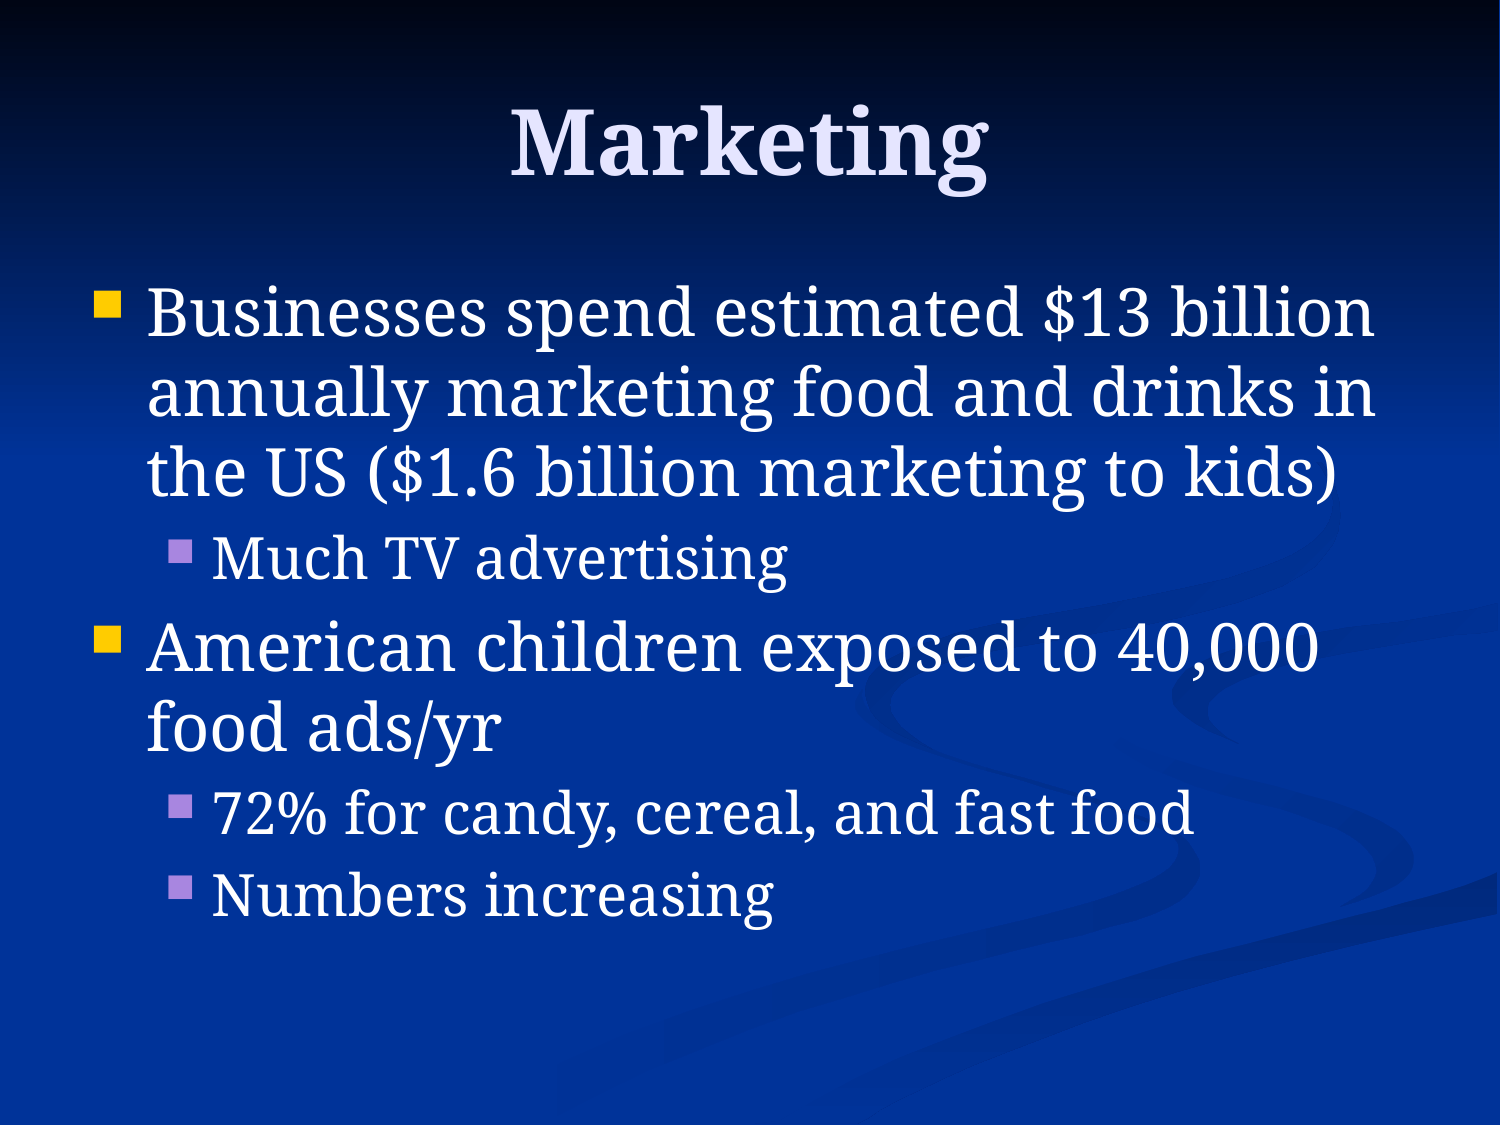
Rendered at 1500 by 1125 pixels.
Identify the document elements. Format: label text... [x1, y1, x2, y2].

title Marketing [74, 44, 1426, 233]
list Businesses spend estimated $13 billion annually marketing food and drinks in the US ($1.6 billion marketing to kids) Much TV advertising American children exposed to 40,000 food ads/yr 72% for candy, cereal, and fast food Numbers increasing [74, 262, 1426, 1006]
